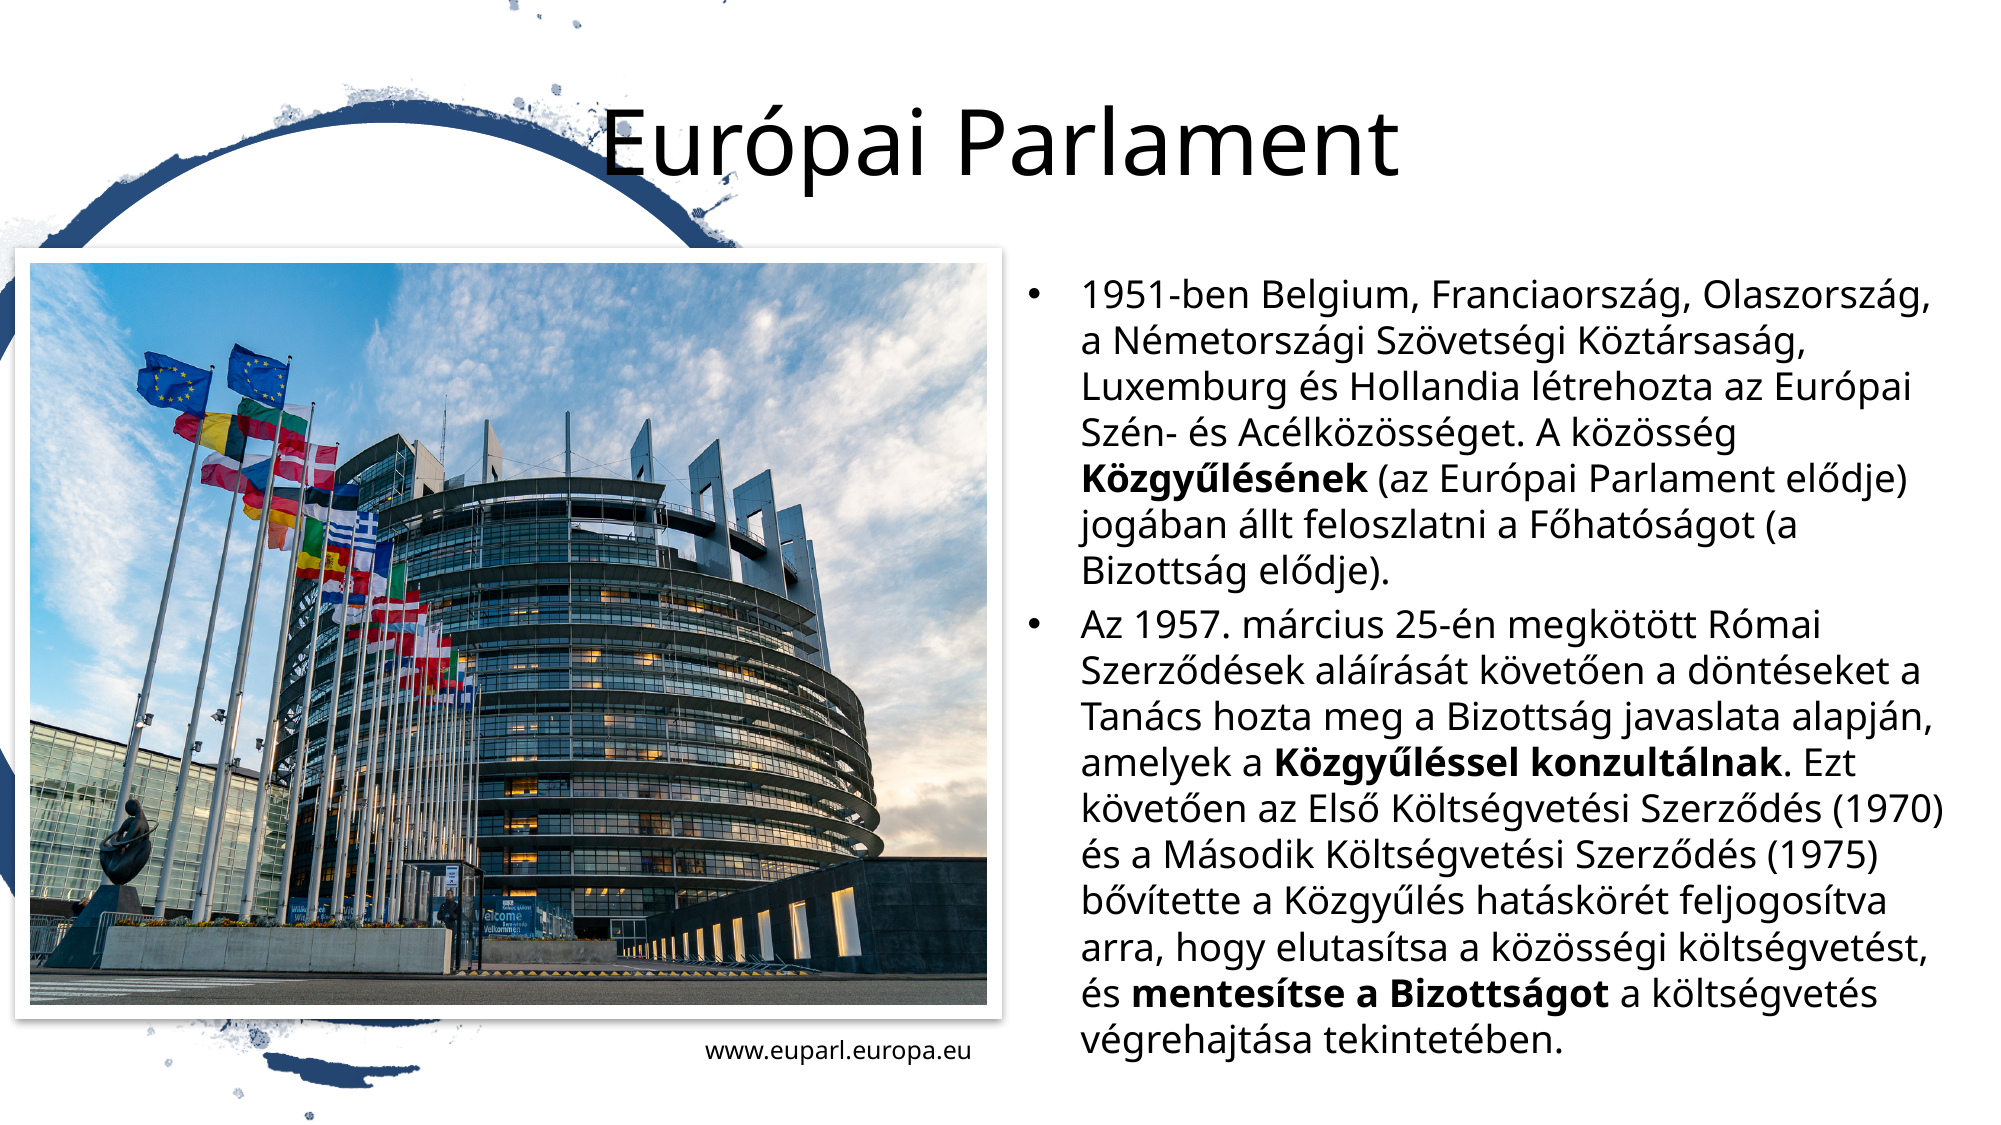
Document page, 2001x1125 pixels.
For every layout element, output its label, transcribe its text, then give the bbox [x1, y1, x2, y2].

list 1951-ben Belgium, Franciaország, Olaszország, a Németországi Szövetségi Köztársaság, Luxemburg és Hollandia létrehozta az Európai Szén- és Acélközösséget. A közösség Közgyűlésének (az Európai Parlament elődje) jogában állt feloszlatni a Főhatóságot (a Bizottság elődje). Az 1957. március 25-én megkötött Római Szerződések aláírását követően a döntéseket a Tanács hozta meg a Bizottság javaslata alapján, amelyek a Közgyűléssel konzultálnak. Ezt követően az Első Költségvetési Szerződés (1970) és a Második Költségvetési Szerződés (1975) bővítette a Közgyűlés hatáskörét feljogosítva arra, hogy elutasítsa a közösségi költségvetést, és mentesítse a Bizottságot a költségvetés végrehajtása tekintetében. [1012, 262, 1970, 1080]
title Európai Parlament [99, 45, 1900, 233]
picture [0, 0, 2001, 1125]
text_box www.euparl.europa.eu [458, 1027, 988, 1073]
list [29, 262, 988, 1006]
